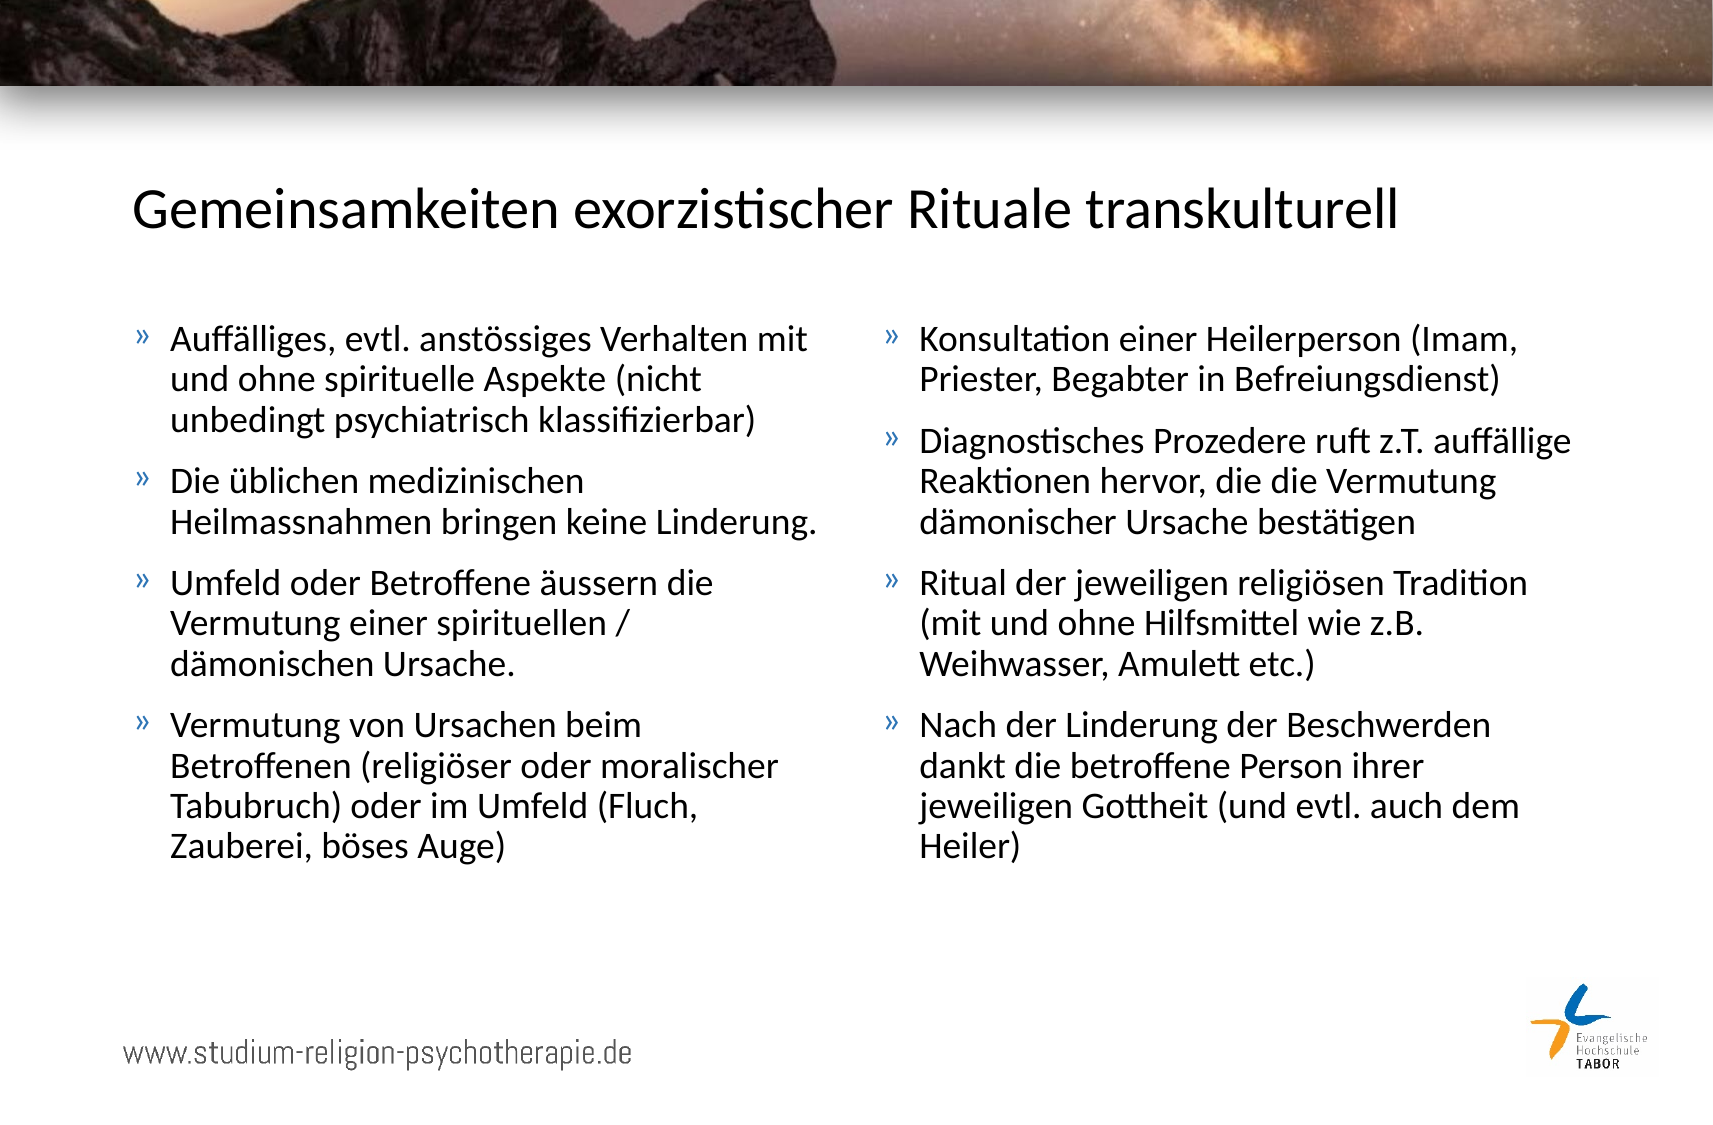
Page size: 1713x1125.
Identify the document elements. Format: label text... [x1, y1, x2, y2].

picture [117, 1034, 635, 1074]
list Konsultation einer Heilerperson (Imam, Priester, Begabter in Befreiungsdienst) Diagnostisches Prozedere ruft z.T. auffällige Reaktionen hervor, die die Vermutung dämonischer Ursache bestätigen Ritual der jeweiligen religiösen Tradition (mit und ohne Hilfsmittel wie z.B. Weihwasser, Amulett etc.) Nach der Linderung der Beschwerden dankt die betroffene Person ihrer jeweiligen Gottheit (und evtl. auch dem Heiler) [866, 311, 1595, 1026]
list Auffälliges, evtl. anstössiges Verhalten mit und ohne spirituelle Aspekte (nicht unbedingt psychiatrisch klassifizierbar) Die üblichen medizinischen Heilmassnahmen bringen keine Linderung. Umfeld oder Betroffene äussern die Vermutung einer spirituellen / dämonischen Ursache. Vermutung von Ursachen beim Betroffenen (religiöser oder moralischer Tabubruch) oder im Umfeld (Fluch, Zauberei, böses Auge) [117, 311, 846, 1026]
title Gemeinsamkeiten exorzistischer Rituale transkulturell [117, 149, 1595, 270]
picture [1526, 977, 1659, 1077]
picture [0, 0, 1713, 86]
